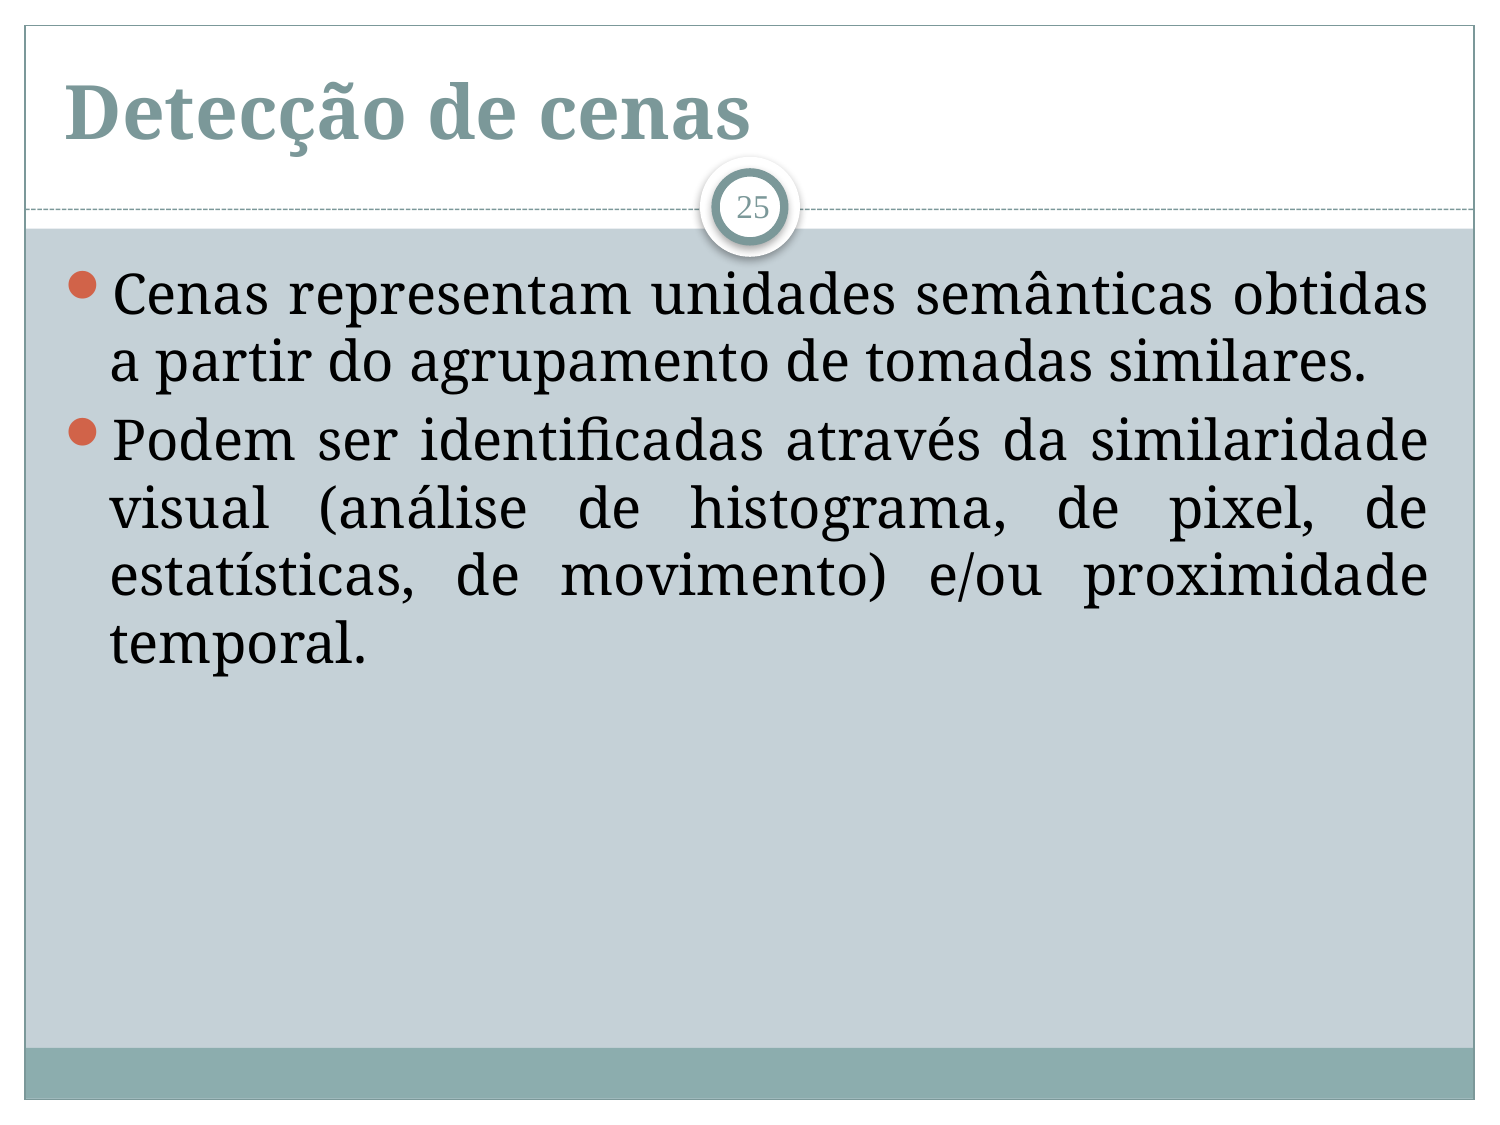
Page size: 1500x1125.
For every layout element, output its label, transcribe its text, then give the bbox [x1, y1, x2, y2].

title Detecção de cenas [49, 37, 1450, 163]
slide_number 25 [715, 168, 791, 241]
list Cenas representam unidades semânticas obtidas a partir do agrupamento de tomadas similares. Podem ser identificadas através da similaridade visual (análise de histograma, de pixel, de estatísticas, de movimento) e/ou proximidade temporal. [49, 250, 1445, 1001]
